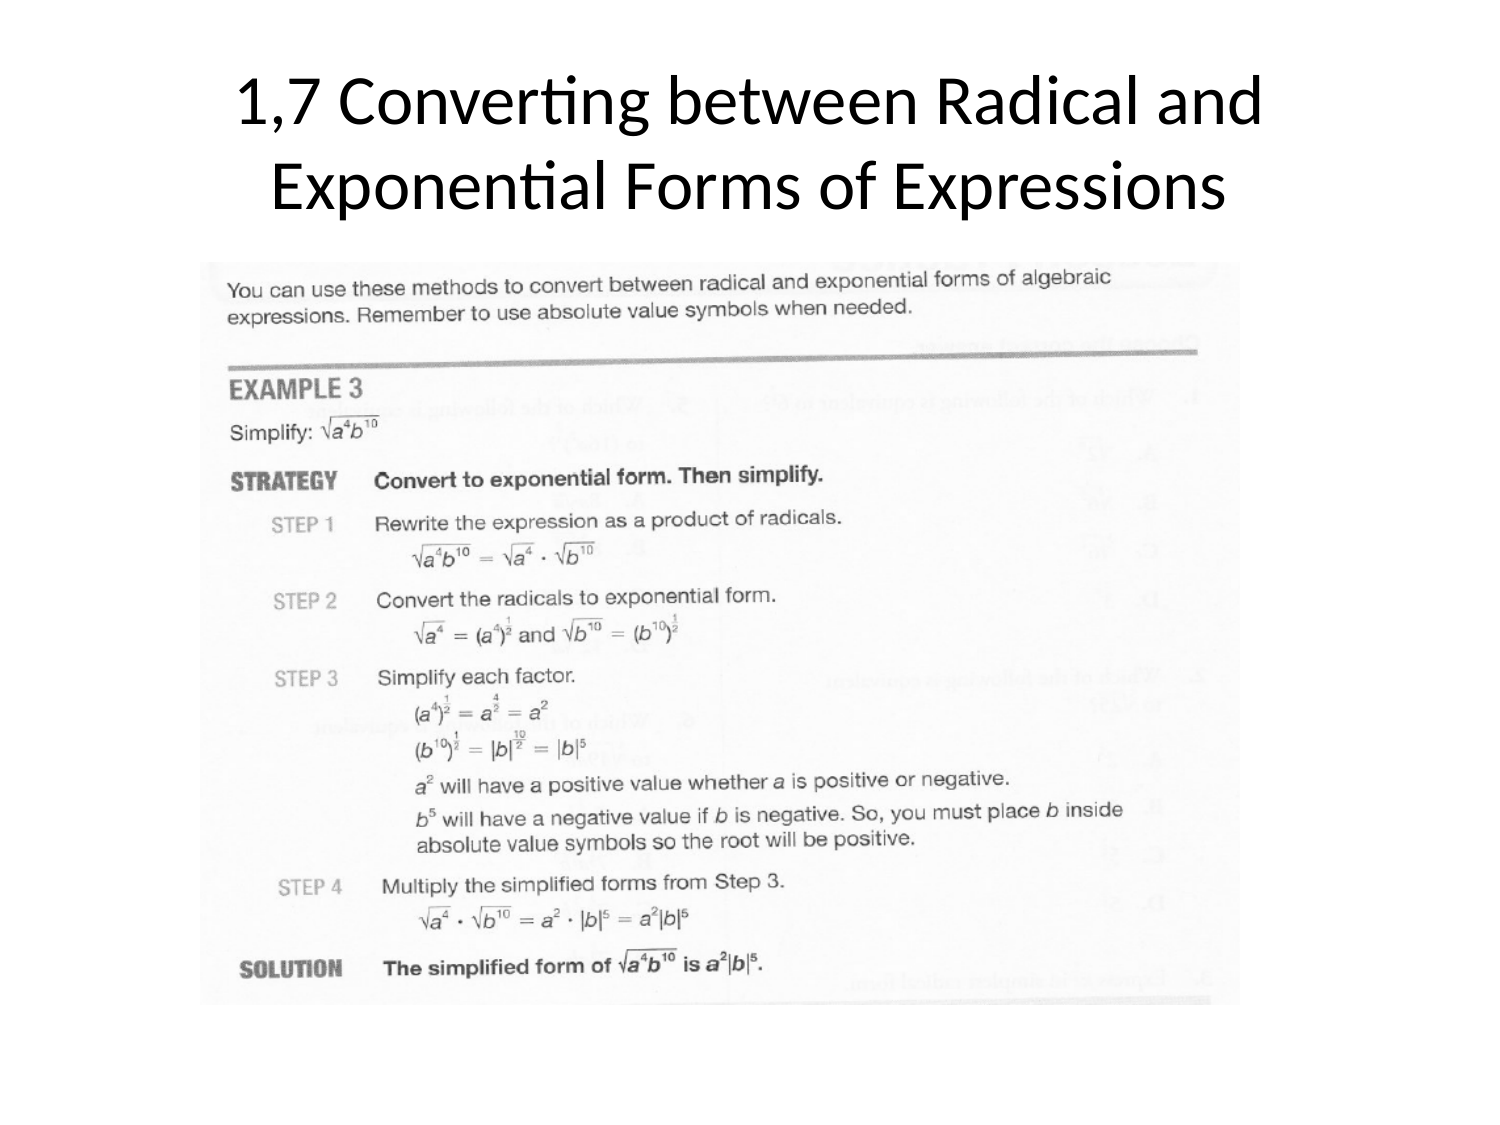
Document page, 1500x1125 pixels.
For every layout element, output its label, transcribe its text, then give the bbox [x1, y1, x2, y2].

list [199, 262, 1240, 1006]
title 1,7 Converting between Radical and Exponential Forms of Expressions [75, 45, 1425, 233]
